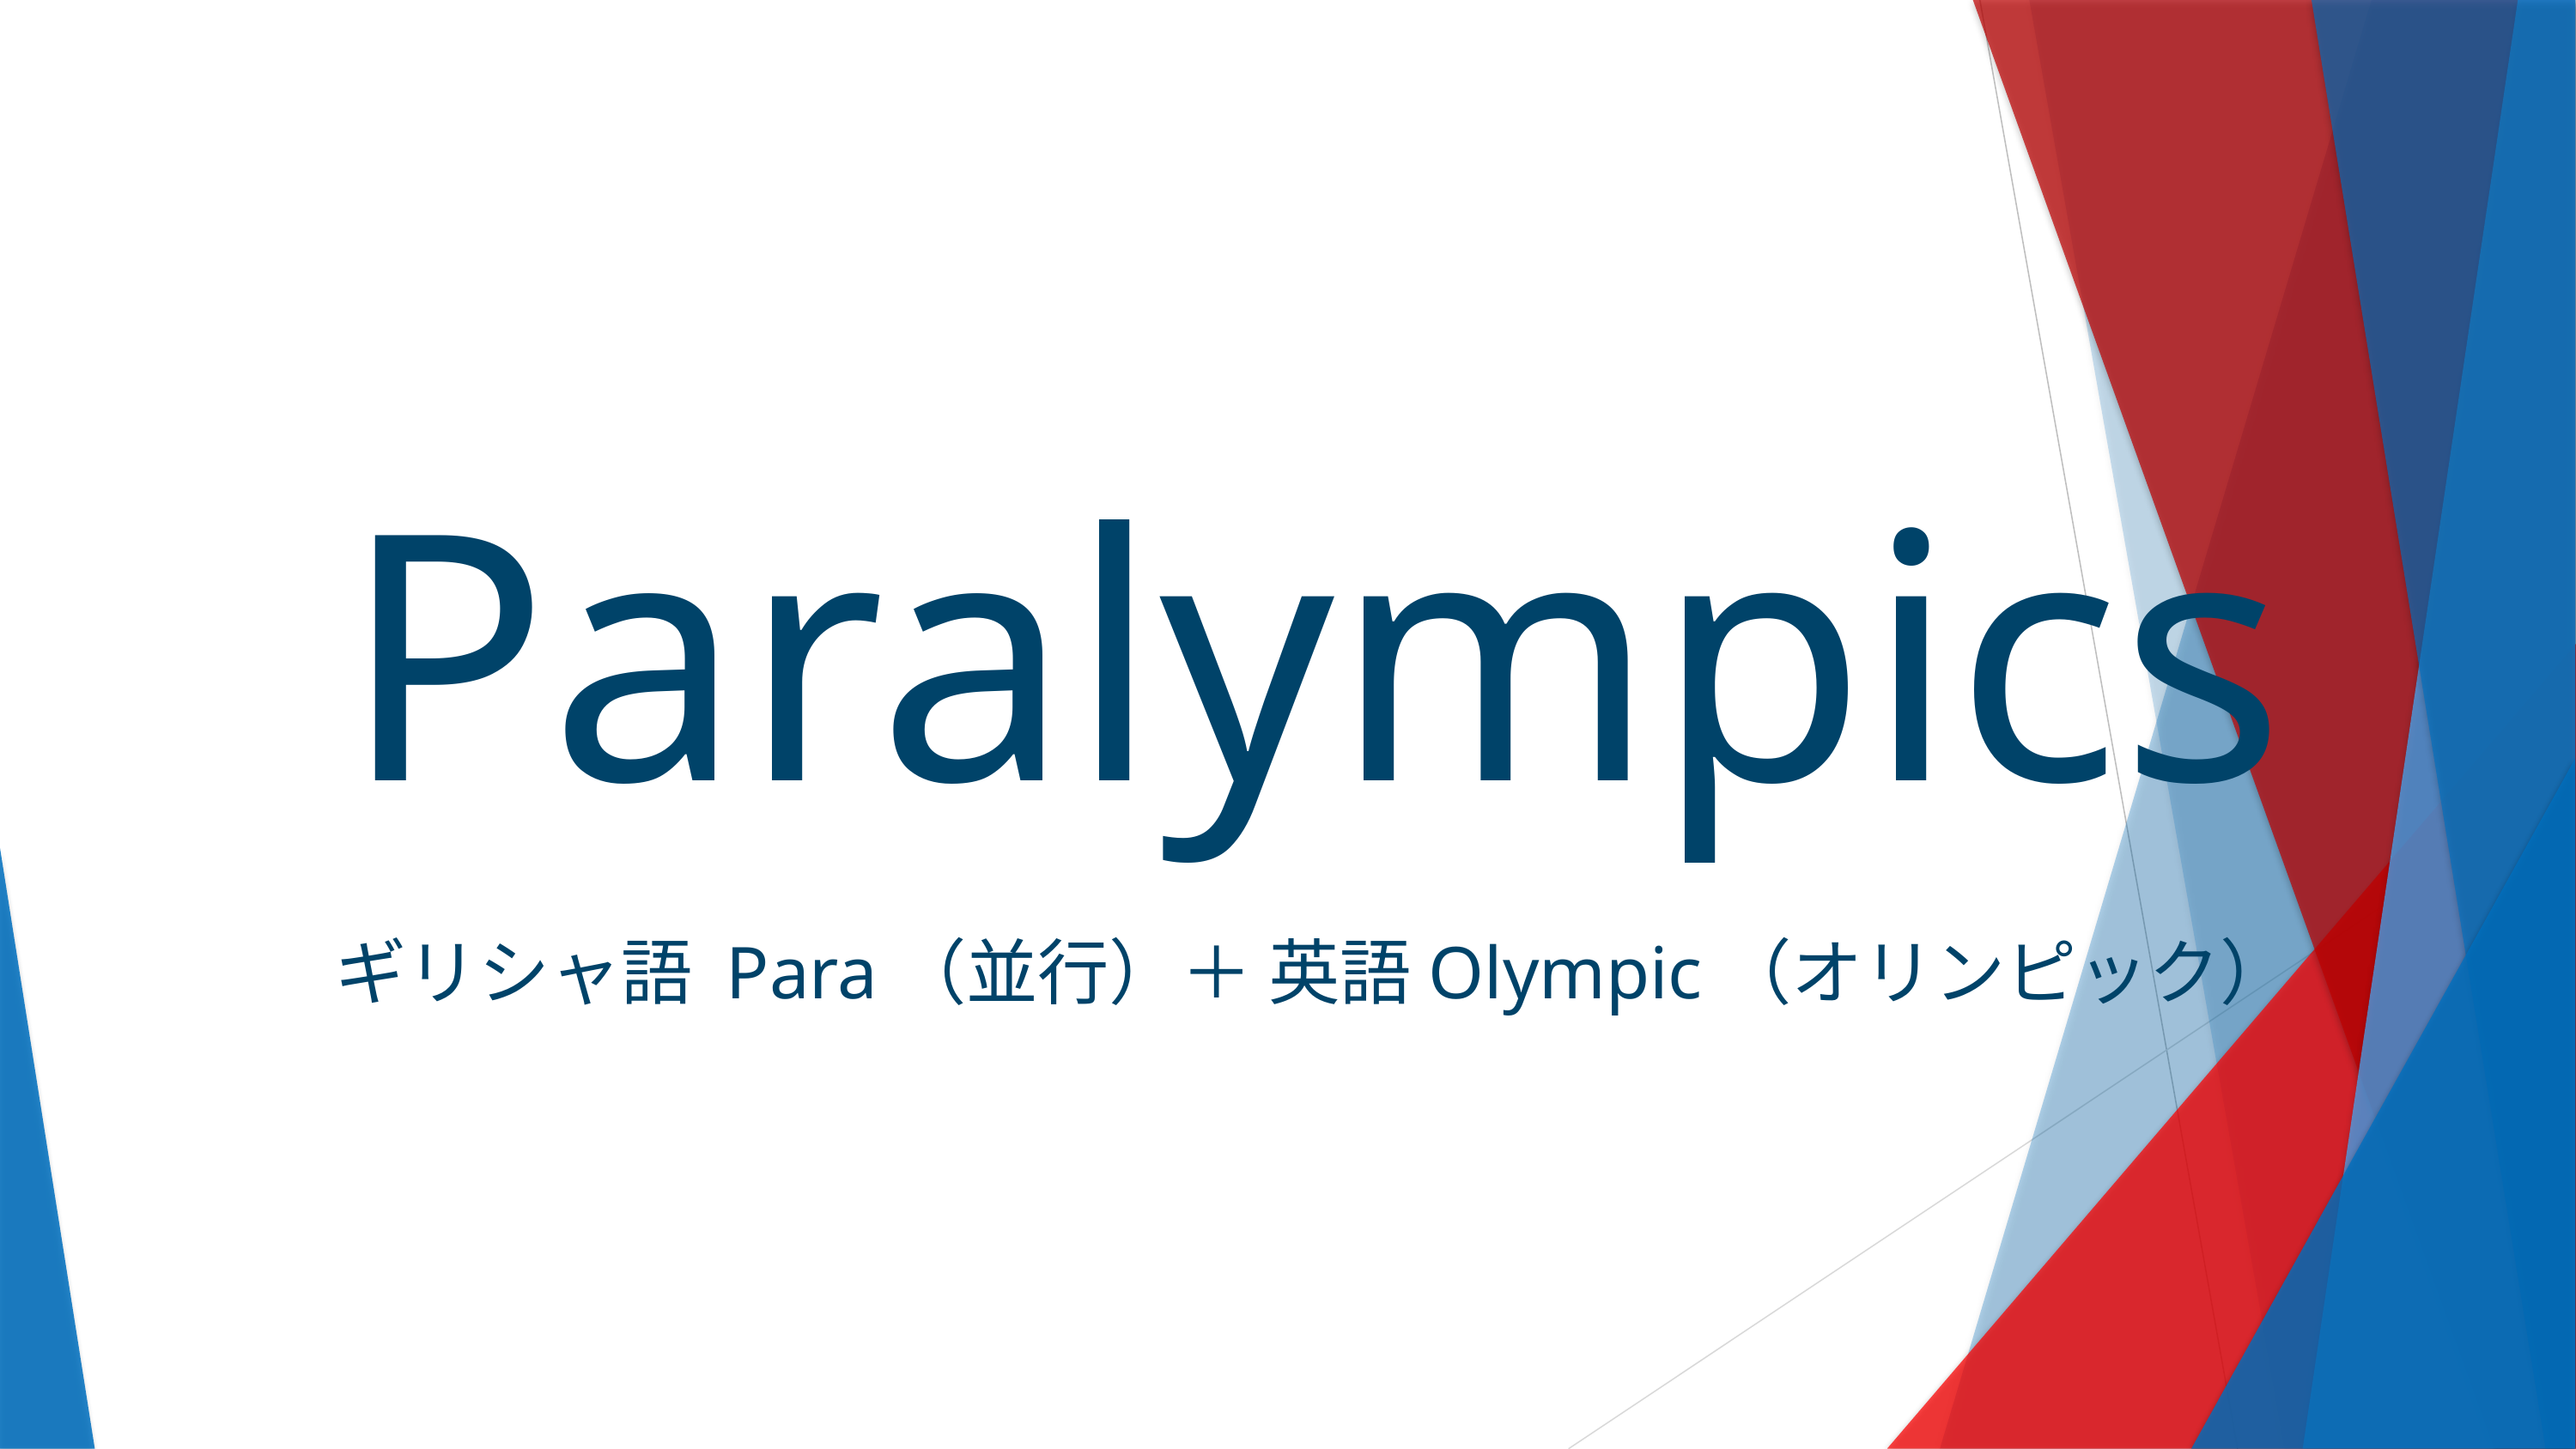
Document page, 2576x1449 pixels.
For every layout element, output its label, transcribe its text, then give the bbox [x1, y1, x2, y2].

text_box ギリシャ語 Para（並行）＋ 英語Olympic（オリンピック） [106, 877, 2522, 1020]
text_box Paralympics [129, 571, 2499, 850]
